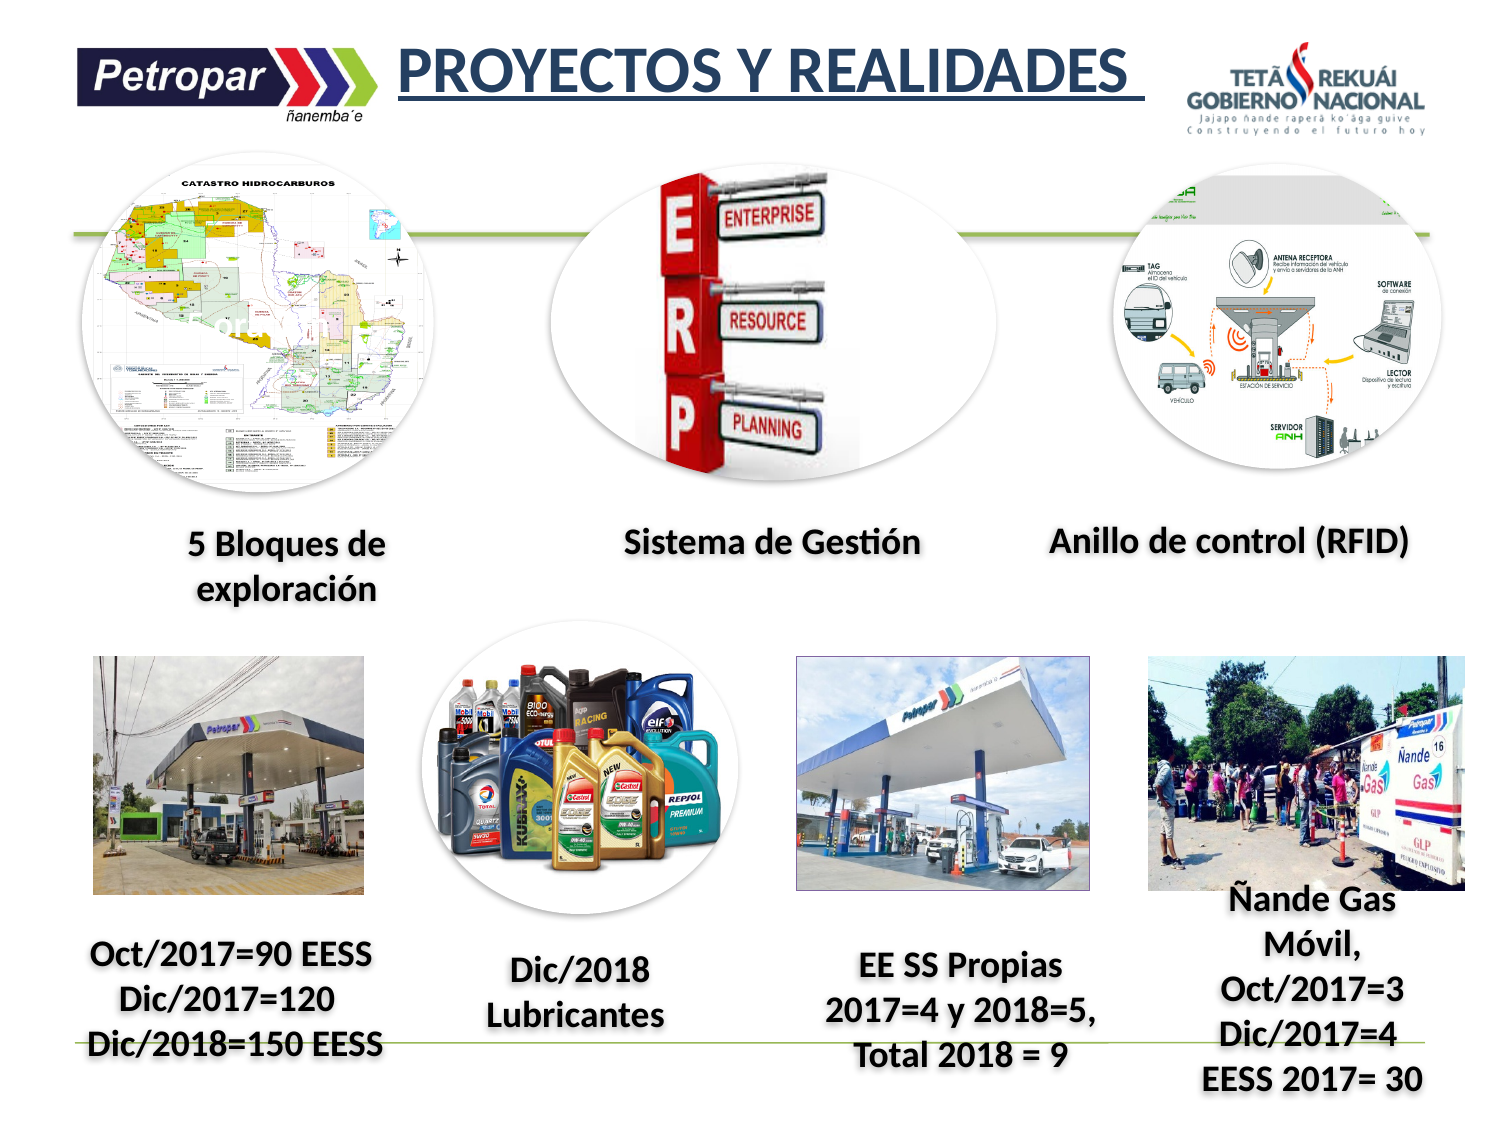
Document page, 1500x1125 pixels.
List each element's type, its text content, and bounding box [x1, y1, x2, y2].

text_box Anillo de control (RFID) [1001, 396, 1500, 674]
picture [1148, 656, 1466, 891]
text_box Oct/2017=90 EESS Dic/2017=120 Dic/2018=150 EESS [0, 925, 444, 1067]
picture [796, 656, 1091, 891]
text_box EE SS Propias 2017=4 y 2018=5, Total 2018 = 9 [738, 937, 1142, 1079]
text_box Dic/2018 Lubricantes [375, 937, 769, 1042]
text_box [1113, 163, 1442, 419]
text_box Ñande Gas Móvil, Oct/2017=3 Dic/2017=4 EESS 2017= 30 [1124, 900, 1500, 1106]
picture [73, 42, 384, 128]
text_box [550, 163, 997, 422]
text_box 5 Bloques de exploración [82, 515, 475, 613]
text_box 5 oración [82, 152, 434, 493]
picture [93, 655, 364, 896]
text_box Sistema de Gestión [468, 398, 1077, 682]
picture [1187, 42, 1425, 136]
text_box [421, 631, 739, 915]
title PROYECTOS Y REALIDADES [319, 23, 1223, 108]
